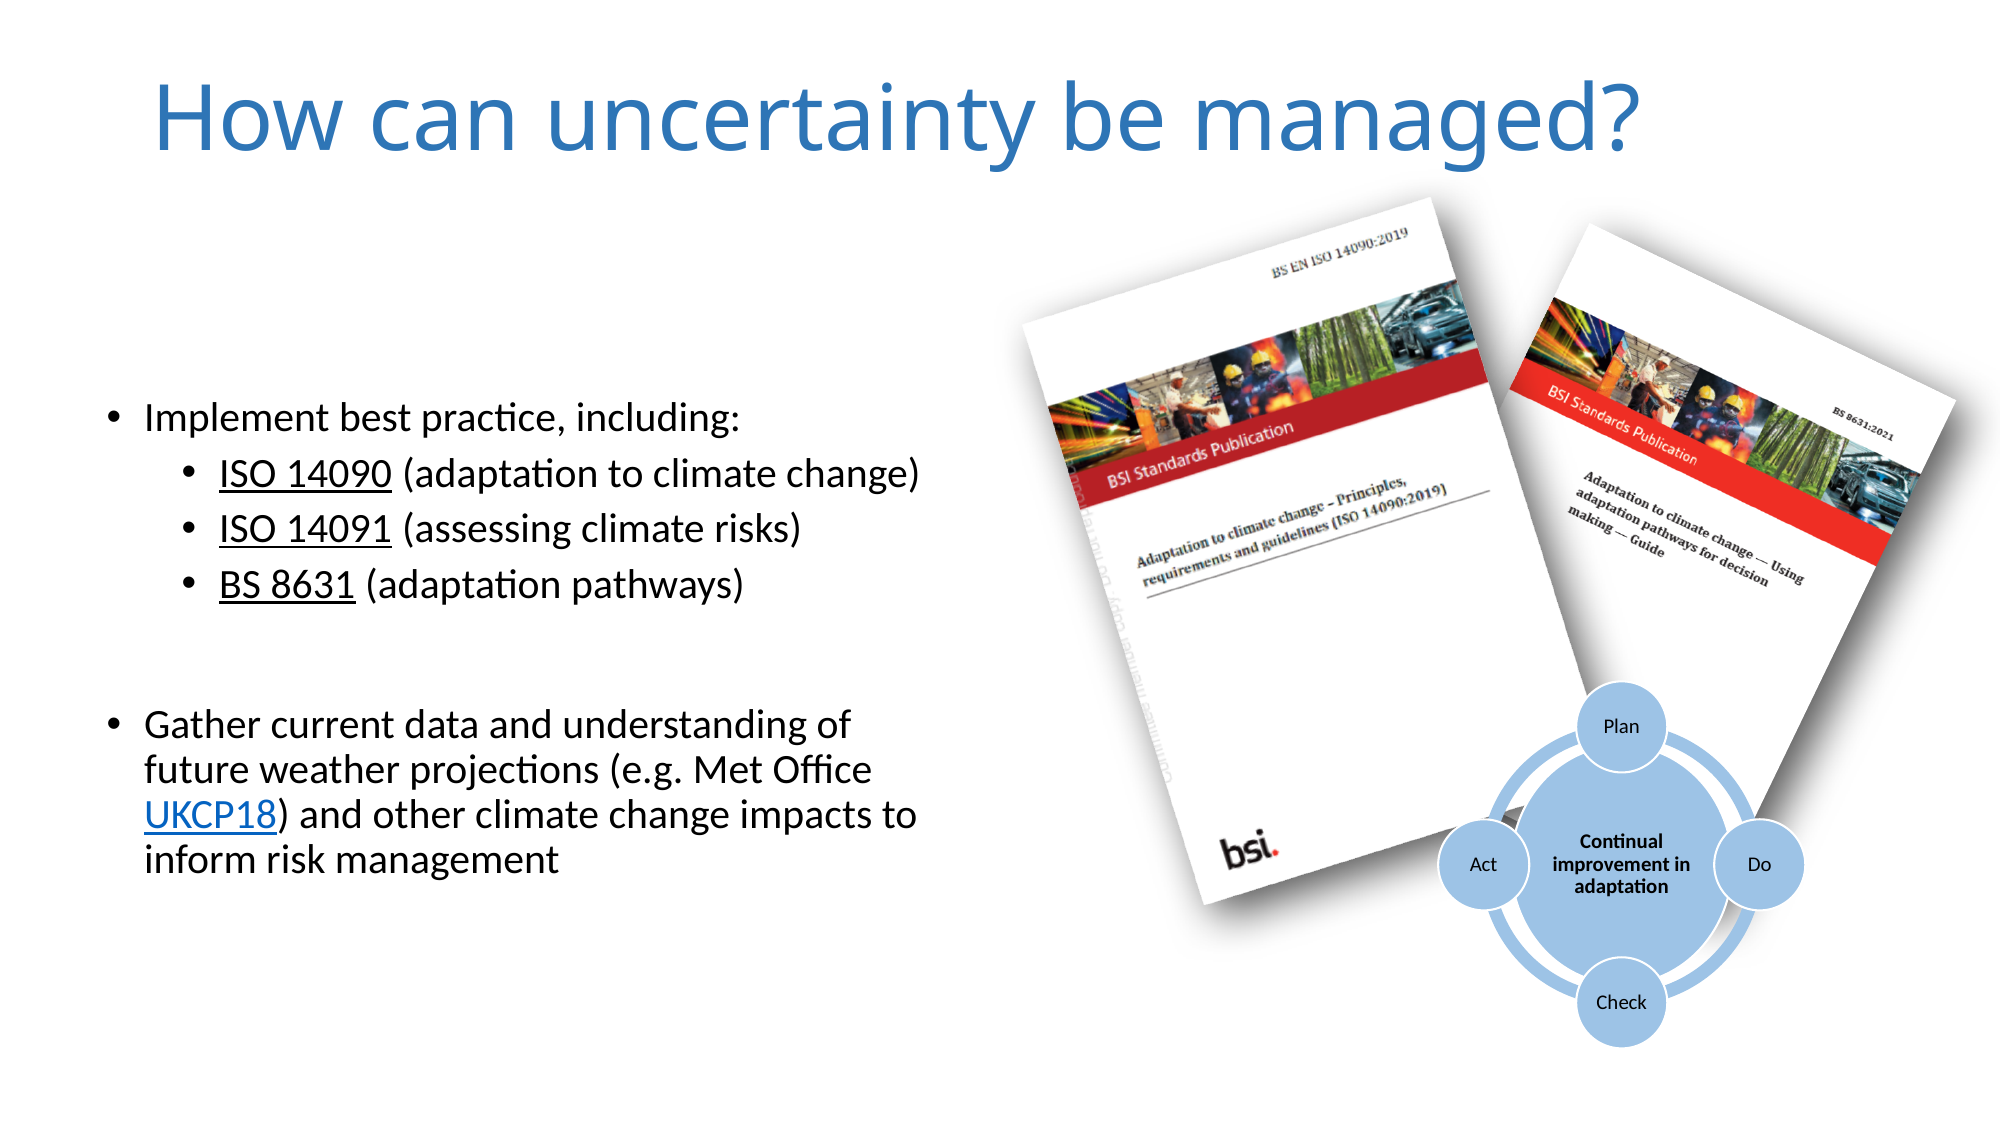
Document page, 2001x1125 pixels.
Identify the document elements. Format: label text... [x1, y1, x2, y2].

picture [1023, 198, 1853, 904]
list Implement best practice, including: ISO 14090 (adaptation to climate change) ISO 14091 (assessing climate risks) BS 8631 (adaptation pathways) Gather current data and understanding of future weather projections (e.g. Met Office UKCP18) and other climate change impacts to inform risk management [91, 388, 944, 1071]
title How can uncertainty be managed? [135, 54, 1865, 188]
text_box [1421, 681, 1822, 1049]
